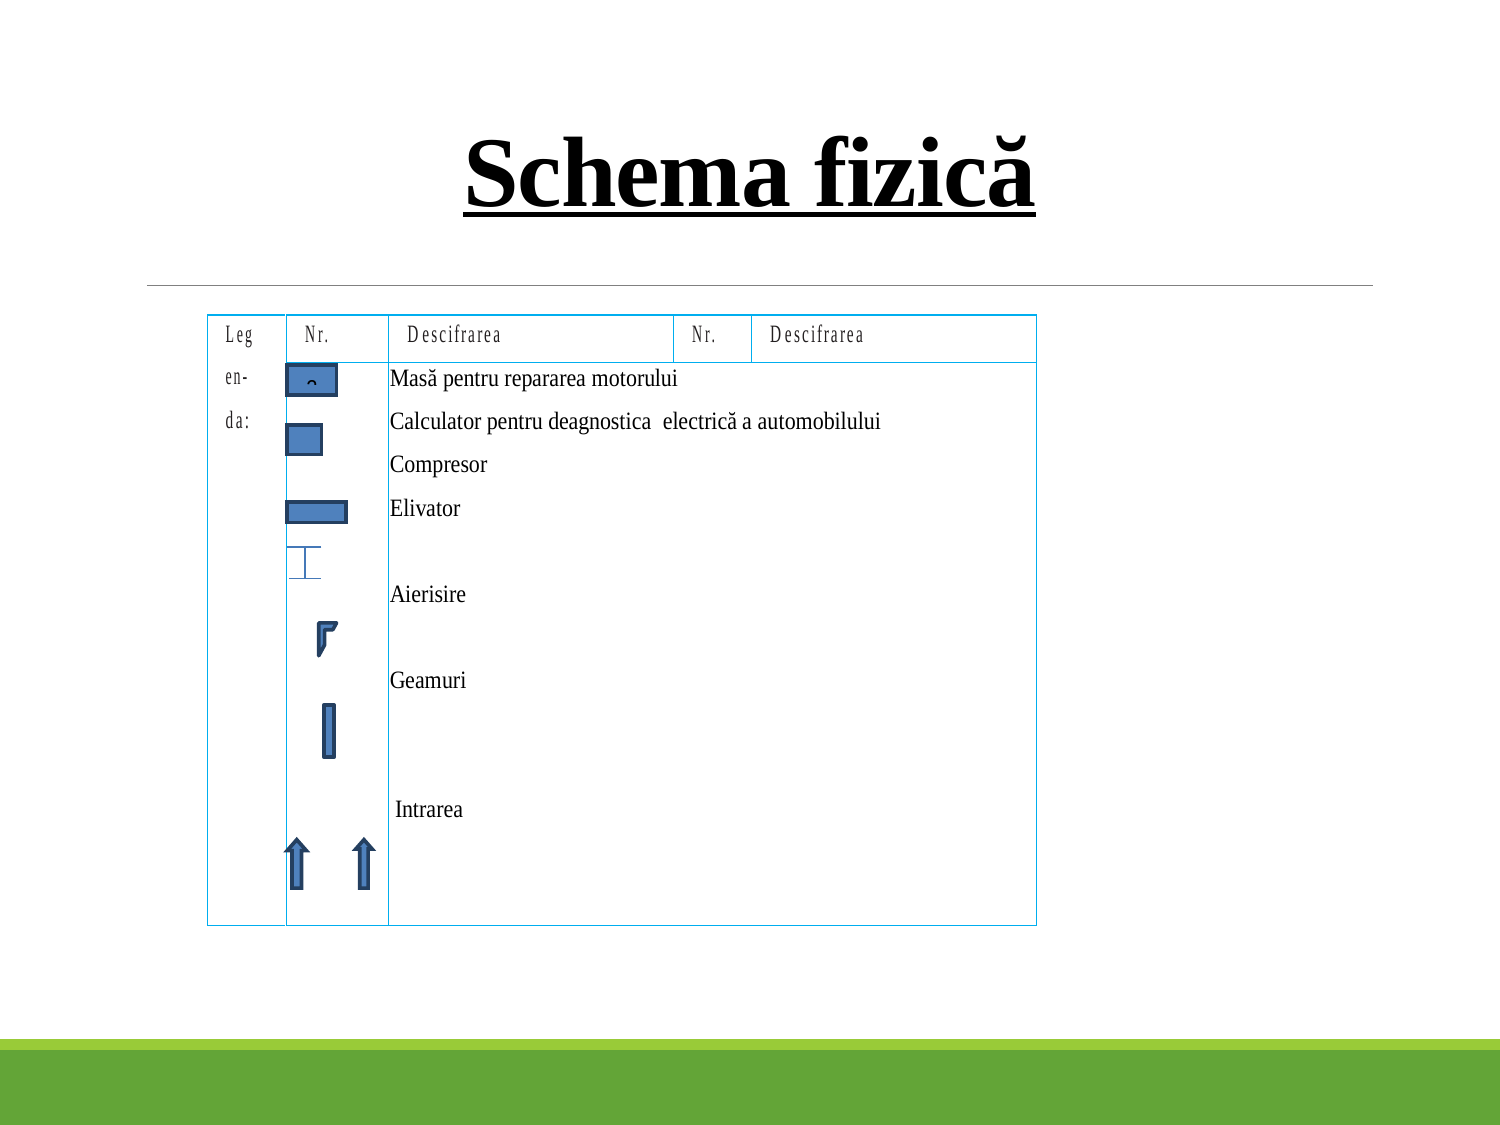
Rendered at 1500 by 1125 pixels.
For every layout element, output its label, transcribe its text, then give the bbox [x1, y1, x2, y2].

picture [209, 317, 387, 924]
title Schema fizică [112, 116, 1388, 234]
picture [390, 317, 672, 361]
picture [288, 317, 387, 361]
picture [675, 317, 750, 361]
picture [194, 313, 1500, 971]
picture [753, 317, 1035, 361]
picture [390, 364, 1035, 924]
